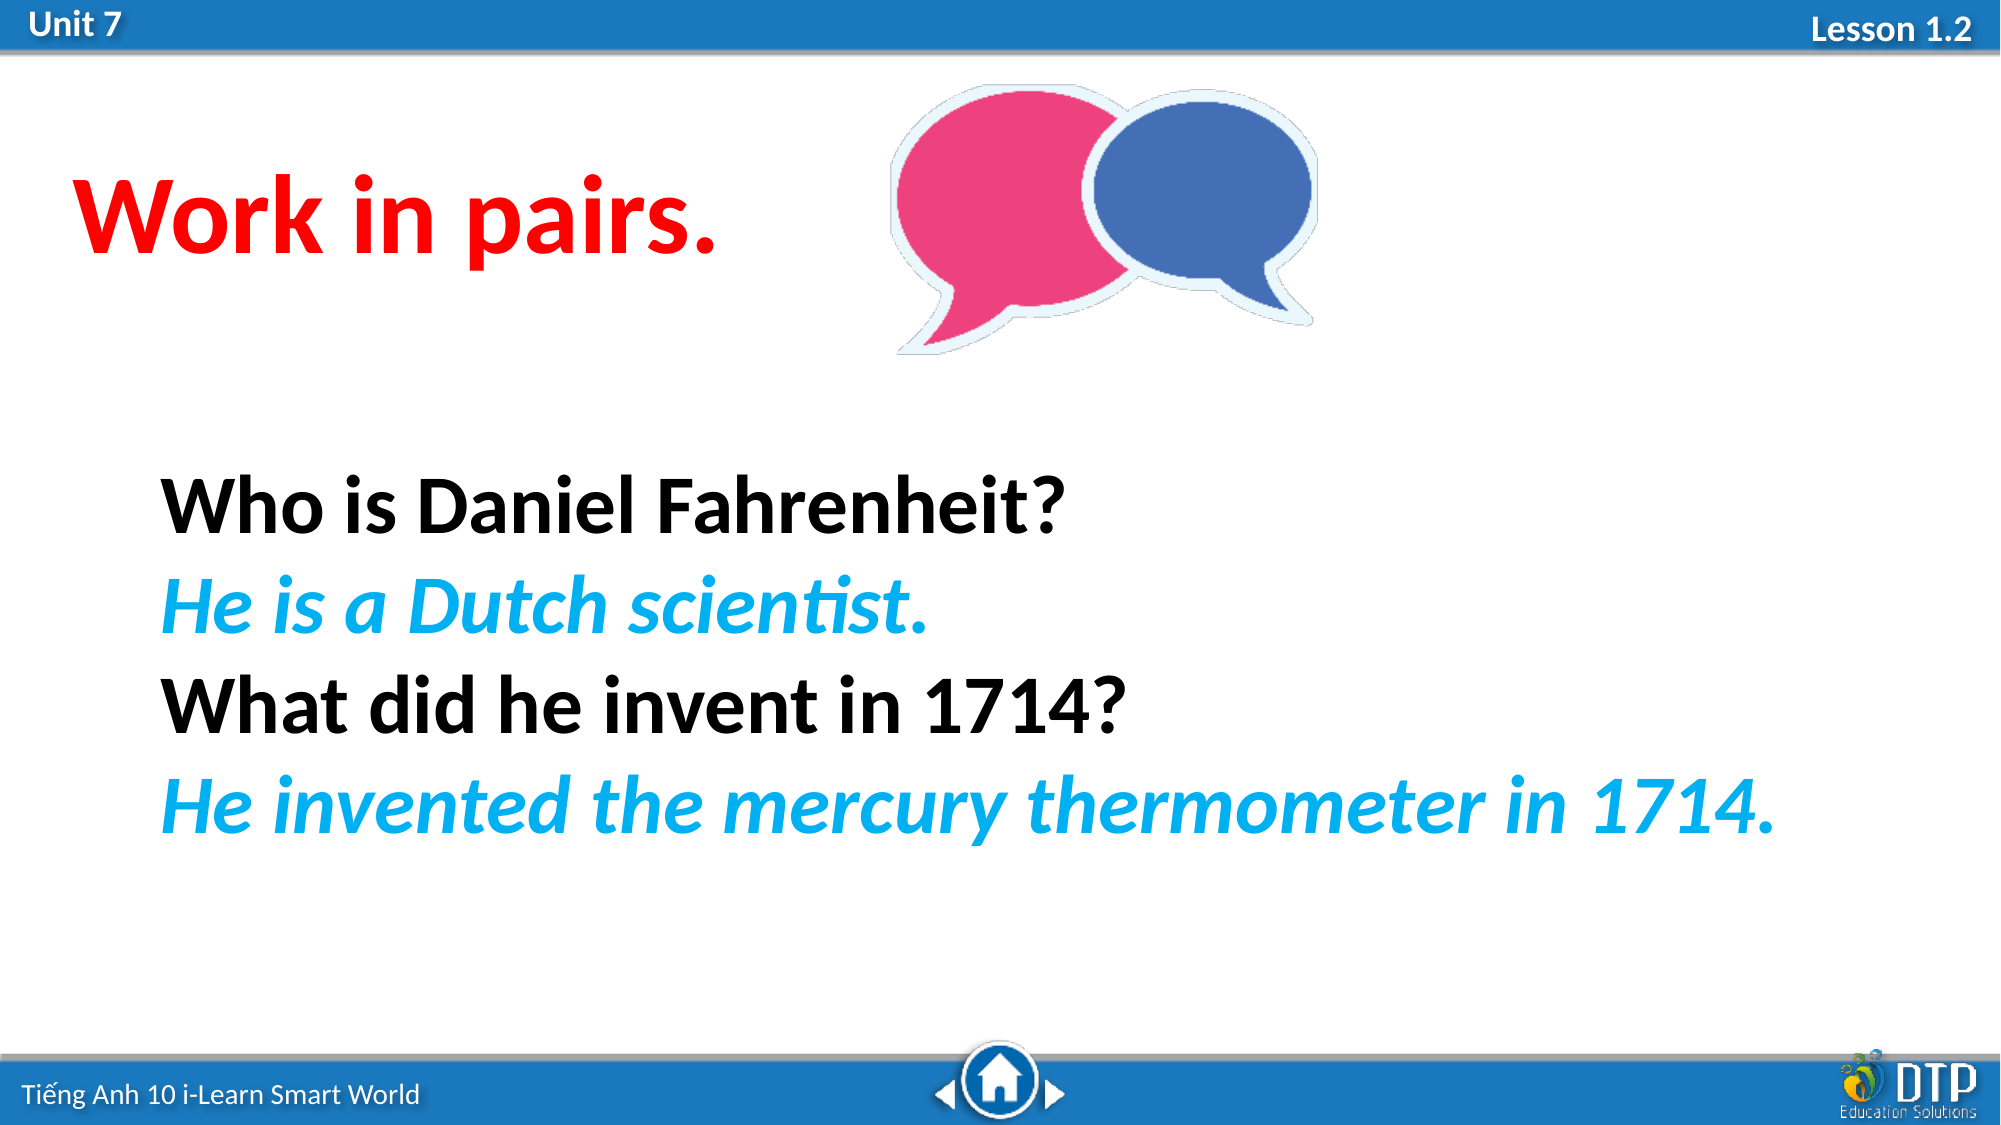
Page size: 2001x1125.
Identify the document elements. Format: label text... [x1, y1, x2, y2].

text_box Work in pairs. [58, 133, 736, 284]
picture [0, 0, 2001, 1125]
text_box Who is Daniel Fahrenheit? He is a Dutch scientist. What did he invent in 1714? He invented the mercury thermometer in 1714. [145, 443, 1863, 858]
